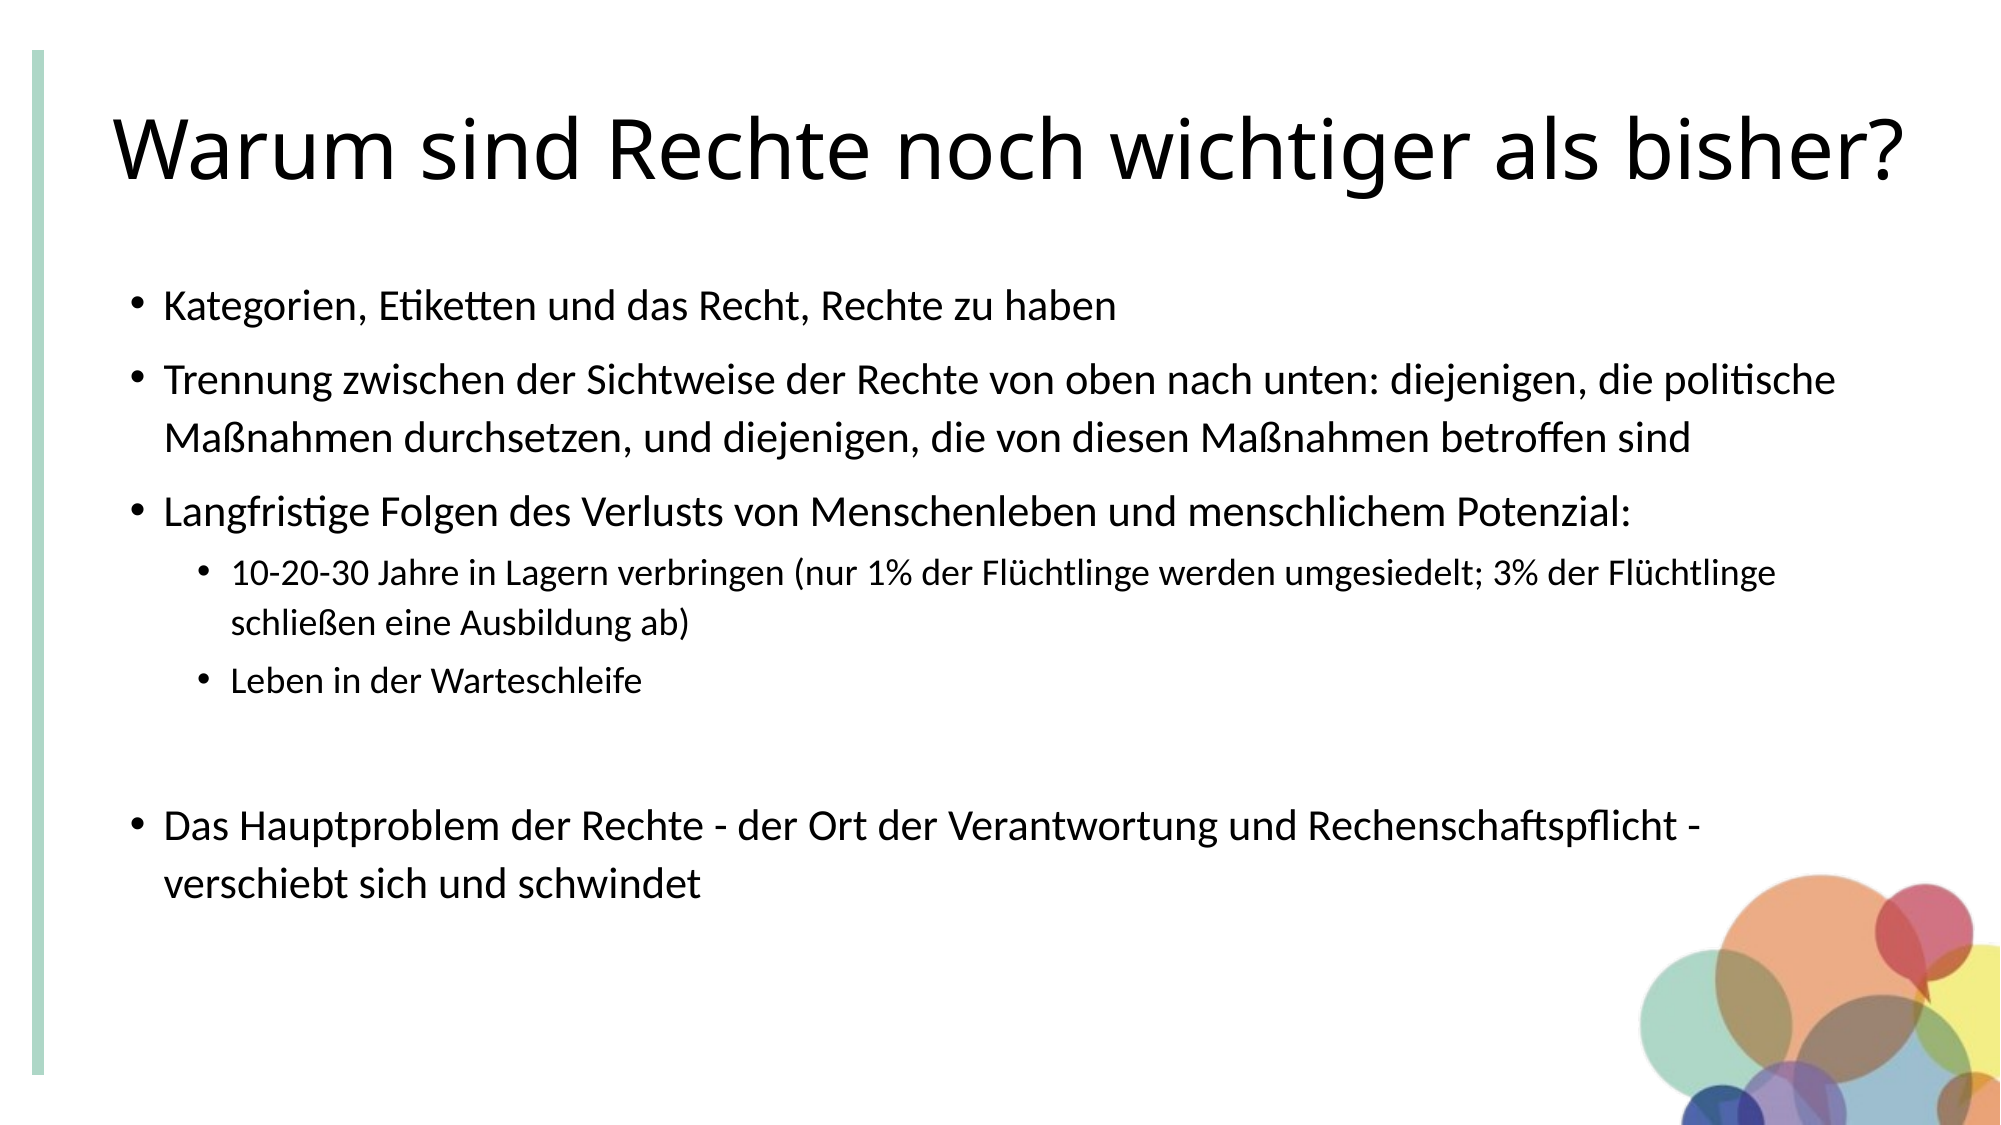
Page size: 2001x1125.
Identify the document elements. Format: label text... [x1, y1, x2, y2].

picture [1499, 857, 2000, 1125]
list Kategorien, Etiketten und das Recht, Rechte zu haben Trennung zwischen der Sichtweise der Rechte von oben nach unten: diejenigen, die politische Maßnahmen durchsetzen, und diejenigen, die von diesen Maßnahmen betroffen sind Langfristige Folgen des Verlusts von Menschenleben und menschlichem Potenzial: 10-20-30 Jahre in Lagern verbringen (nur 1% der Flüchtlinge werden umgesiedelt; 3% der Flüchtlinge schließen eine Ausbildung ab) Leben in der Warteschleife Das Hauptproblem der Rechte - der Ort der Verantwortung und Rechenschaftspflicht - verschiebt sich und schwindet [115, 220, 1872, 959]
title [72, 61, 1928, 195]
text_box Warum sind Rechte noch wichtiger als bisher? [97, 85, 1953, 220]
